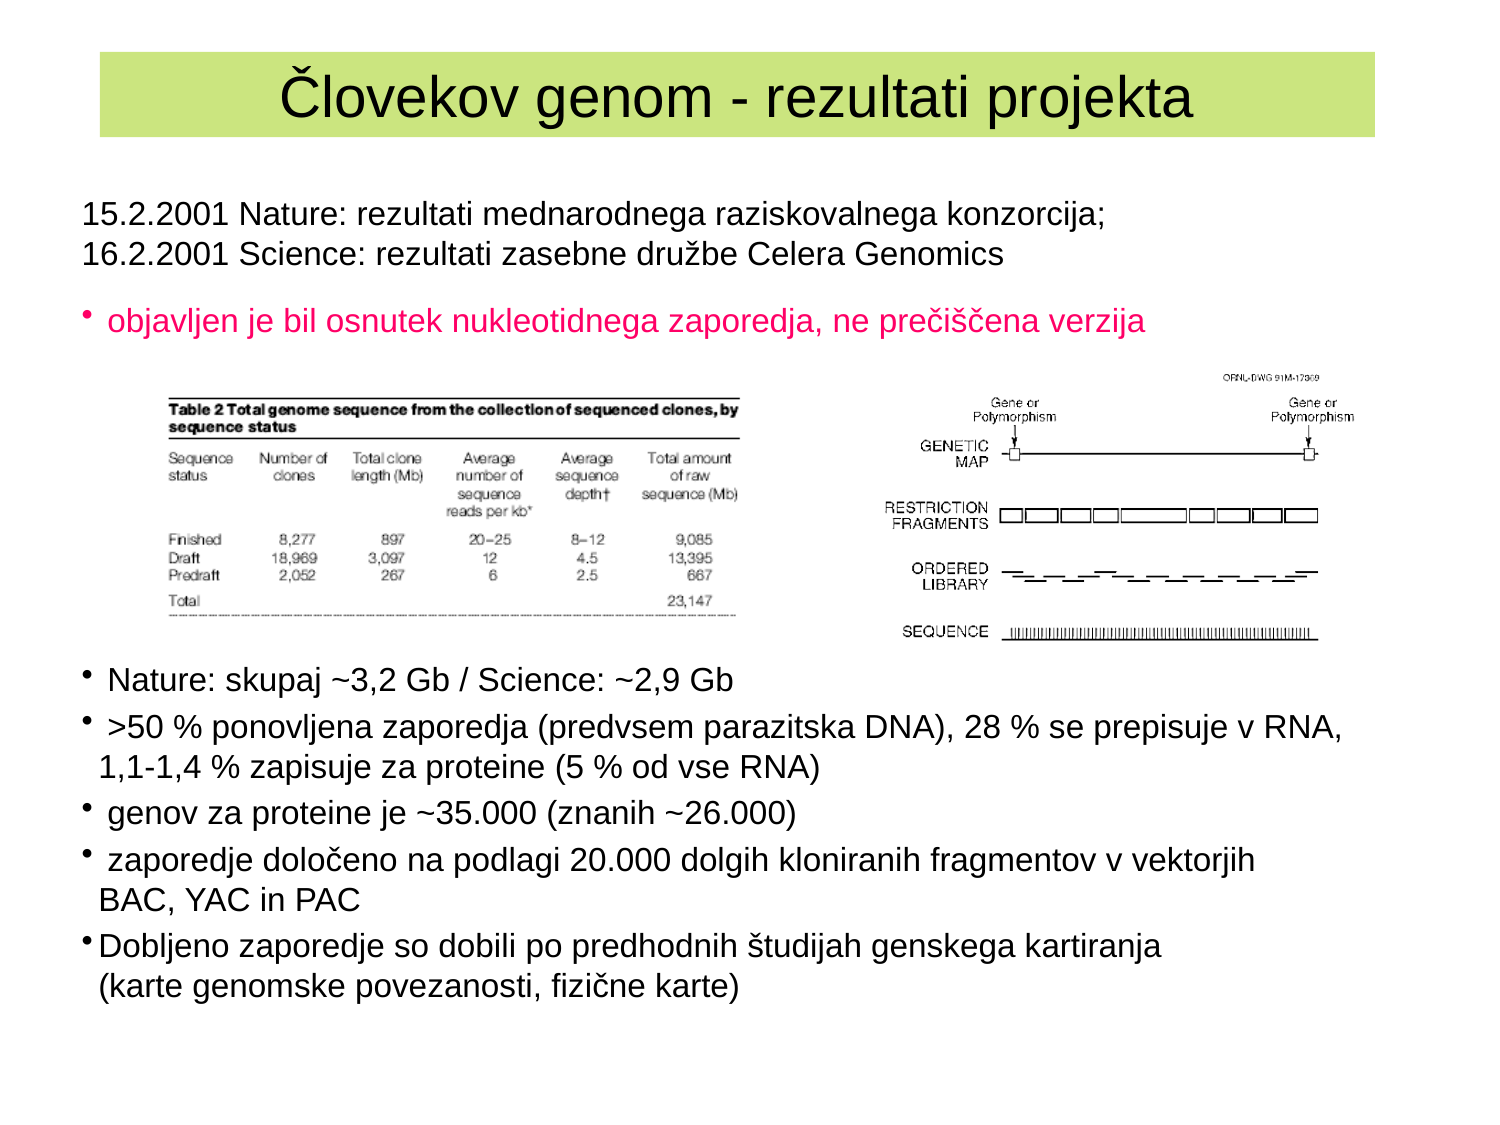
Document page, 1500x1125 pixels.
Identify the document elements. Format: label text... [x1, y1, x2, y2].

title Človekov genom - rezultati projekta [99, 51, 1375, 138]
picture [159, 388, 751, 622]
picture [867, 373, 1369, 643]
list 15.2.2001 Nature: rezultati mednarodnega raziskovalnega konzorcija; 16.2.2001 Science: rezultati zasebne družbe Celera Genomics objavljen je bil osnutek nukleotidnega zaporedja, ne prečiščena verzija Nature: skupaj ~3,2 Gb / Science: ~2,9 Gb >50 % ponovljena zaporedja (predvsem parazitska DNA), 28 % se prepisuje v RNA, 1,1-1,4 % zapisuje za proteine (5 % od vse RNA) genov za proteine je ~35.000 (znanih ~26.000) zaporedje določeno na podlagi 20.000 dolgih kloniranih fragmentov v vektorjih BAC, YAC in PAC Dobljeno zaporedje so dobili po predhodnih študijah genskega kartiranja (karte genomske povezanosti, fizične karte) [66, 184, 1450, 1100]
